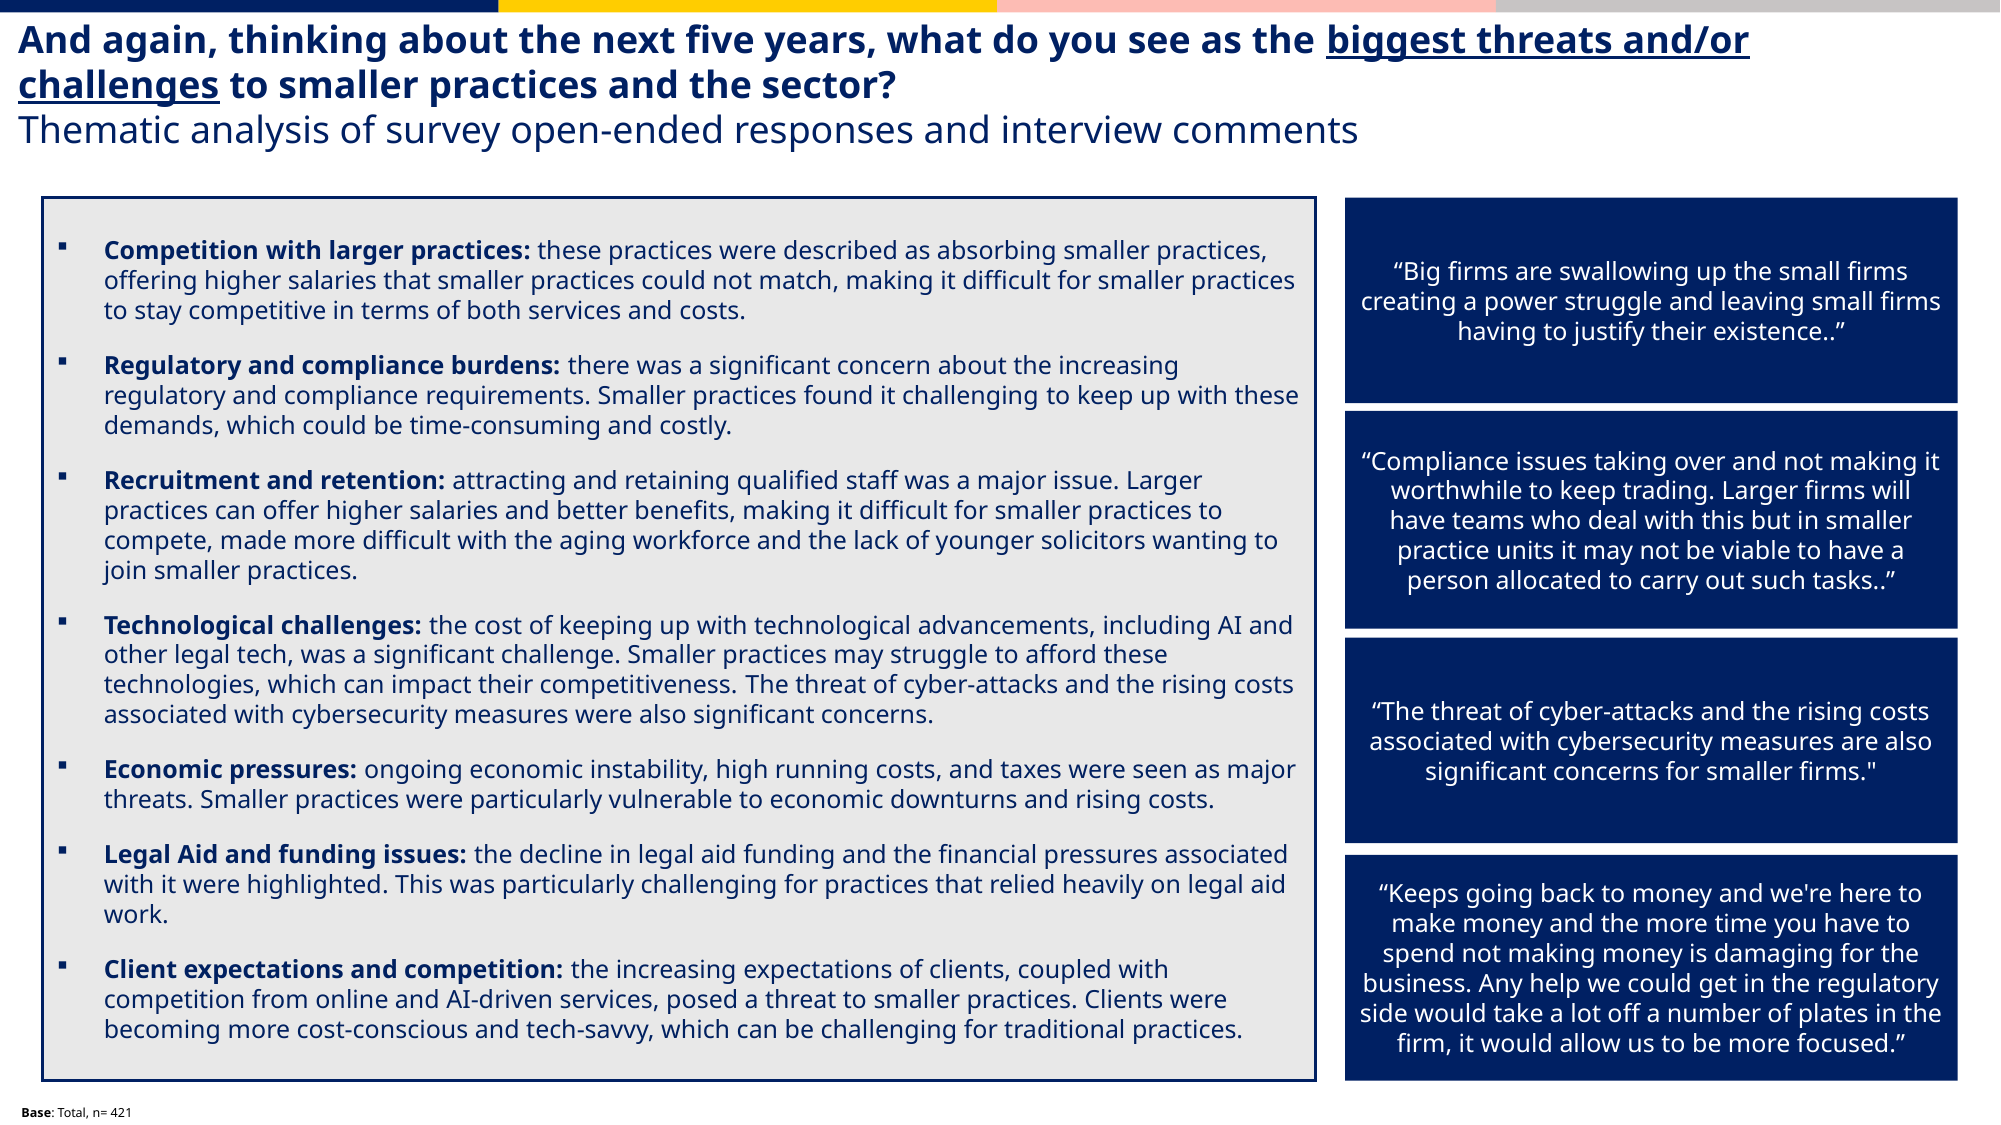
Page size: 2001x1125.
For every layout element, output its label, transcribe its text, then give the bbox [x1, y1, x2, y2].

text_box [0, 0, 2000, 13]
text_box Base: Total, n= 421 [6, 1097, 1988, 1125]
text_box Competition with larger practices: these practices were described as absorbing smaller practices, offering higher salaries that smaller practices could not match, making it difficult for smaller practices to stay competitive in terms of both services and costs. Regulatory and compliance burdens: there was a significant concern about the increasing regulatory and compliance requirements. Smaller practices found it challenging to keep up with these demands, which could be time-consuming and costly. Recruitment and retention: attracting and retaining qualified staff was a major issue. Larger practices can offer higher salaries and better benefits, making it difficult for smaller practices to compete, made more difficult with the aging workforce and the lack of younger solicitors wanting to join smaller practices. Technological challenges: the cost of keeping up with technological advancements, including AI and other legal tech, was a significant challenge. Smaller practices may struggle to afford these technologies, which can impact their competitiveness. The threat of cyber-attacks and the rising costs associated with cybersecurity measures were also significant concerns. Economic pressures: ongoing economic instability, high running costs, and taxes were seen as major threats. Smaller practices were particularly vulnerable to economic downturns and rising costs. Legal Aid and funding issues: the decline in legal aid funding and the financial pressures associated with it were highlighted. This was particularly challenging for practices that relied heavily on legal aid work. Client expectations and competition: the increasing expectations of clients, coupled with competition from online and AI-driven services, posed a threat to smaller practices. Clients were becoming more cost-conscious and tech-savvy, which can be challenging for traditional practices. [41, 196, 1317, 1082]
text_box And again, thinking about the next five years, what do you see as the biggest threats and/or challenges to smaller practices and the sector? Thematic analysis of survey open-ended responses and interview comments [3, 13, 1941, 159]
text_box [1344, 196, 1959, 1082]
